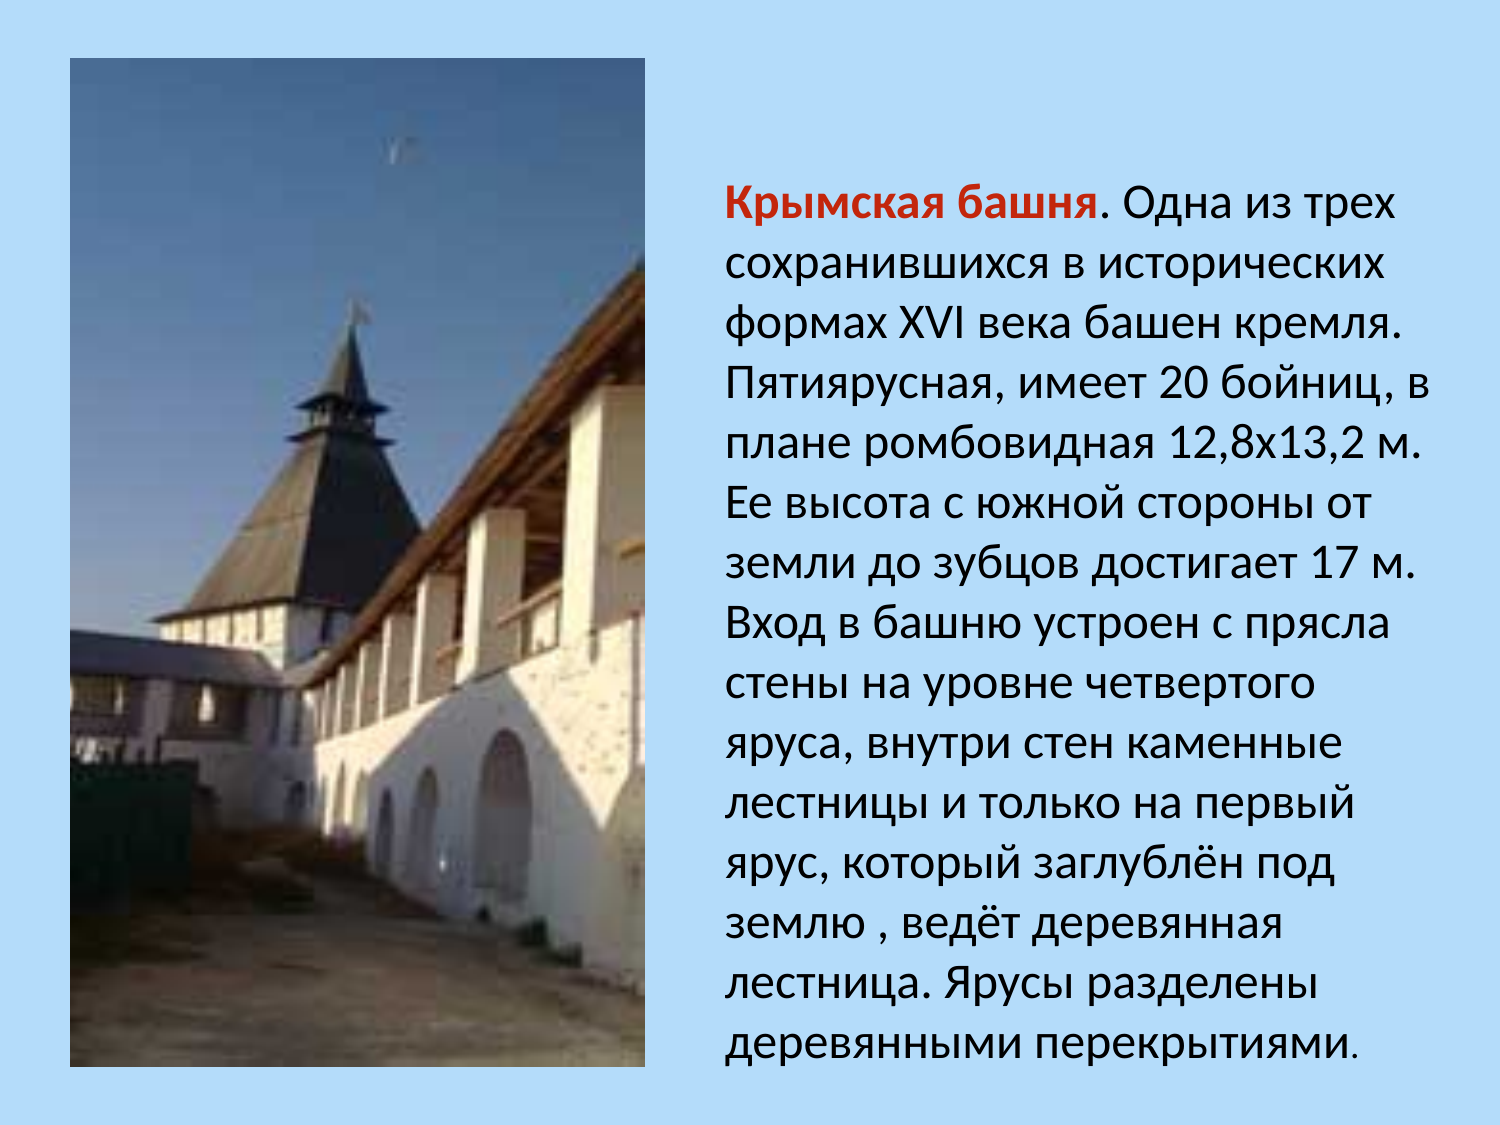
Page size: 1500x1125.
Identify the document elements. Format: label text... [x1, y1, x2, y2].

text_box Крымская башня. Одна из трех сохранившихся в исторических формах XVI века башен кремля. Пятиярусная, имеет 20 бойниц, в плане ромбовидная 12,8х13,2 м. Ее высота с южной стороны от земли до зубцов достигает 17 м. Вход в башню устроен с прясла стены на уровне четвертого яруса, внутри стен каменные лестницы и только на первый ярус, который заглублён под землю , ведёт деревянная лестница. Ярусы разделены деревянными перекрытиями. [710, 160, 1460, 1076]
picture [70, 58, 645, 1067]
